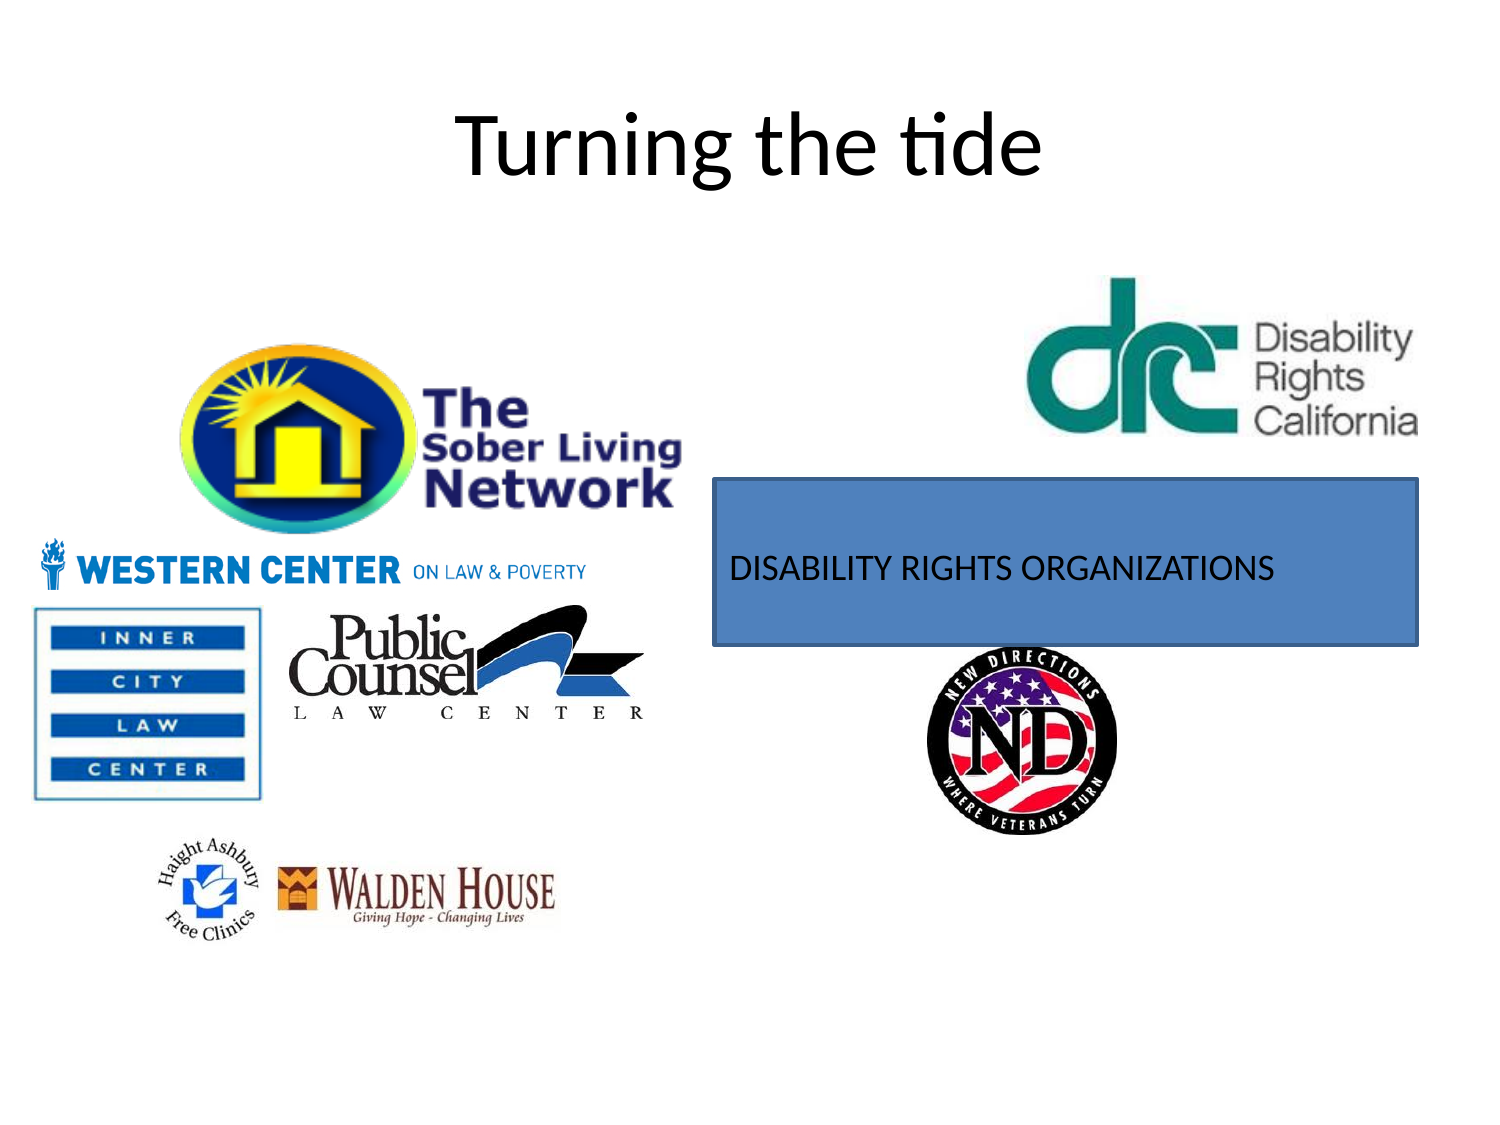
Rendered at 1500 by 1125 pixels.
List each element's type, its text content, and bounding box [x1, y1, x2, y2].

picture [289, 604, 645, 720]
title Turning the tide [75, 45, 1425, 233]
picture [1024, 275, 1418, 438]
picture [926, 644, 1117, 835]
text_box [712, 477, 1419, 647]
picture [30, 537, 594, 590]
picture [30, 604, 265, 804]
picture [147, 828, 562, 950]
text_box DISABILITY RIGHTS ORGANIZATIONS [714, 535, 1447, 596]
picture [173, 337, 692, 536]
